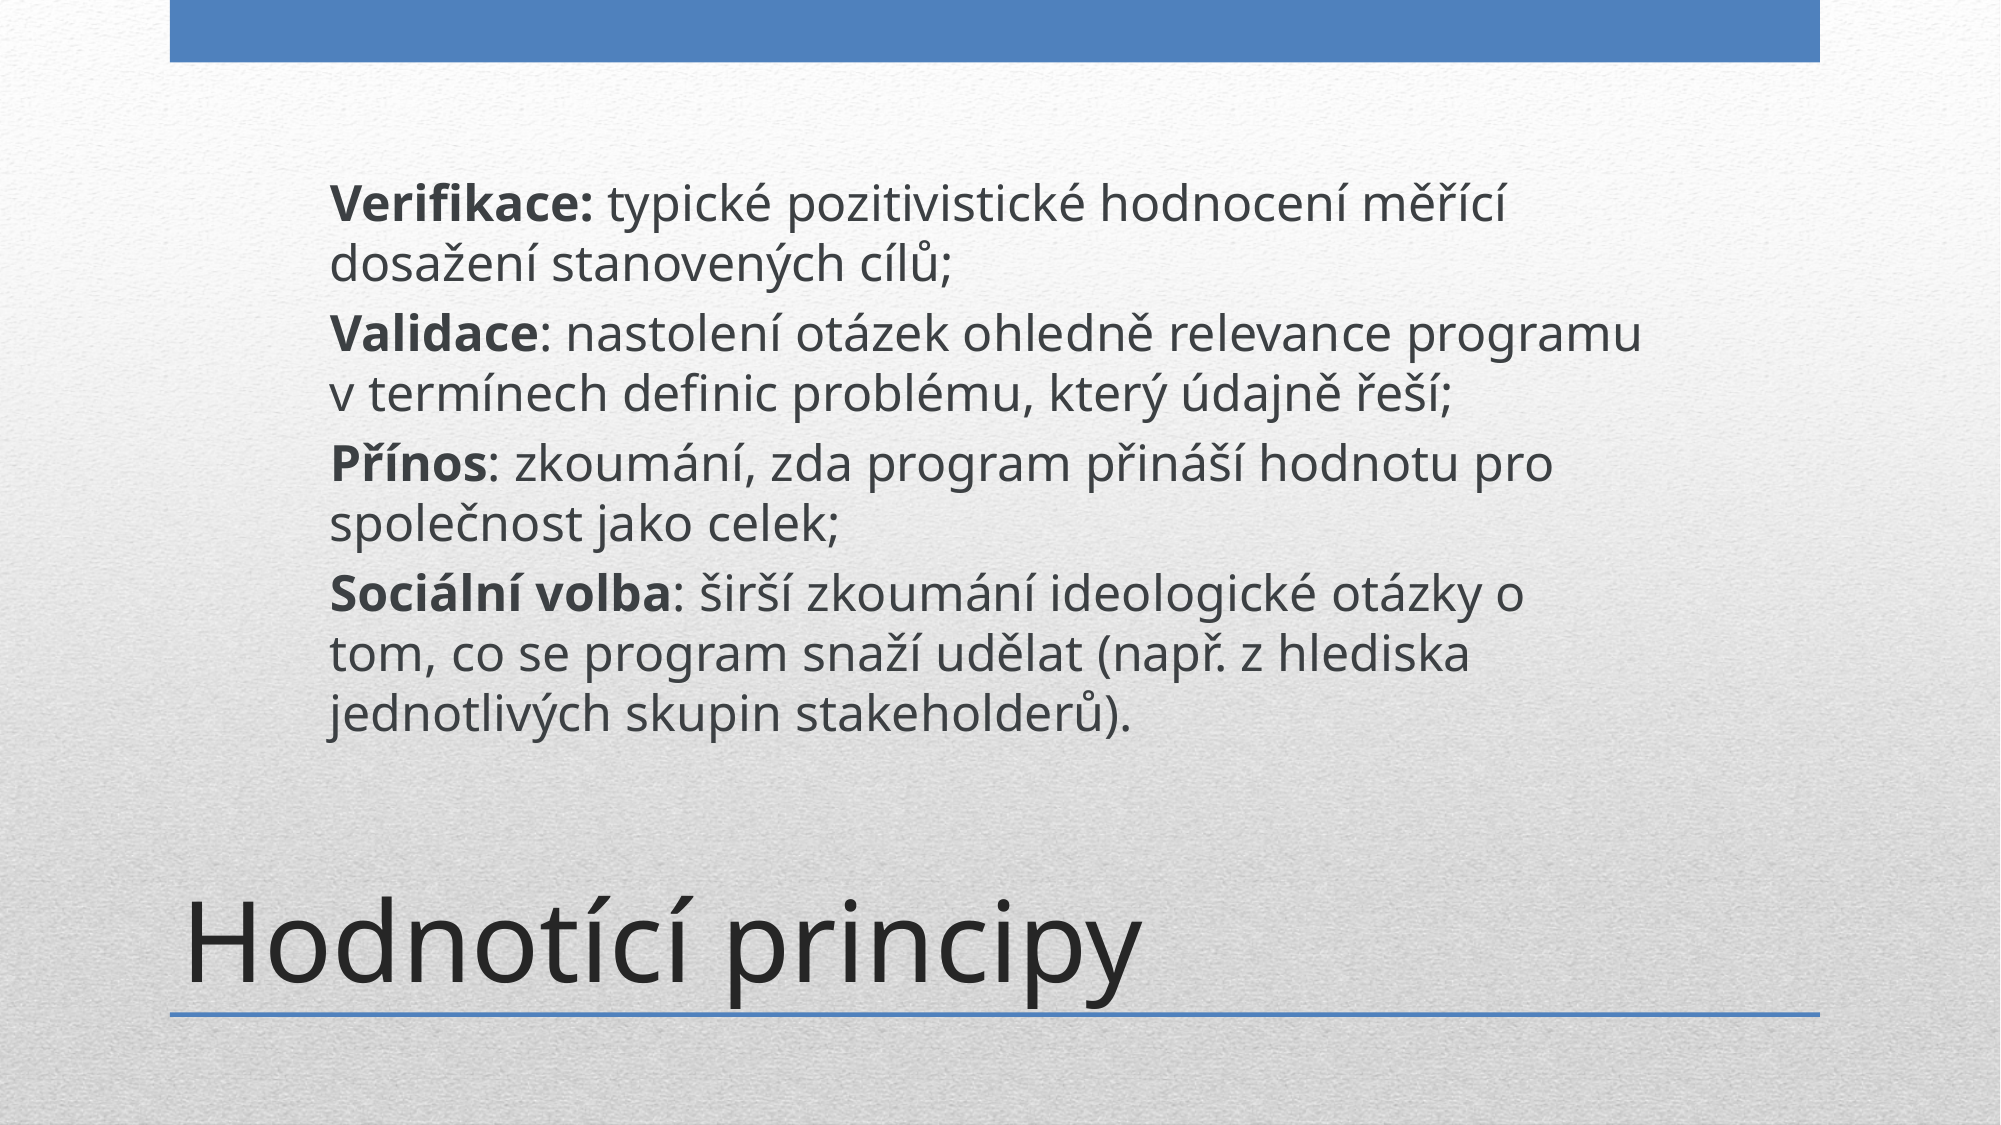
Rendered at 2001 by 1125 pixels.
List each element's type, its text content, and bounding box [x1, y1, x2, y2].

title Hodnotící principy [166, 750, 1650, 1013]
list Verifikace: typické pozitivistické hodnocení měřící dosažení stanovených cílů; Validace: nastolení otázek ohledně relevance programu v termínech definic problému, který údajně řeší; Přínos: zkoumání, zda program přináší hodnotu pro společnost jako celek; Sociální volba: širší zkoumání ideologické otázky o tom, co se program snaží udělat (např. z hlediska jednotlivých skupin stakeholderů). [314, 112, 1662, 870]
